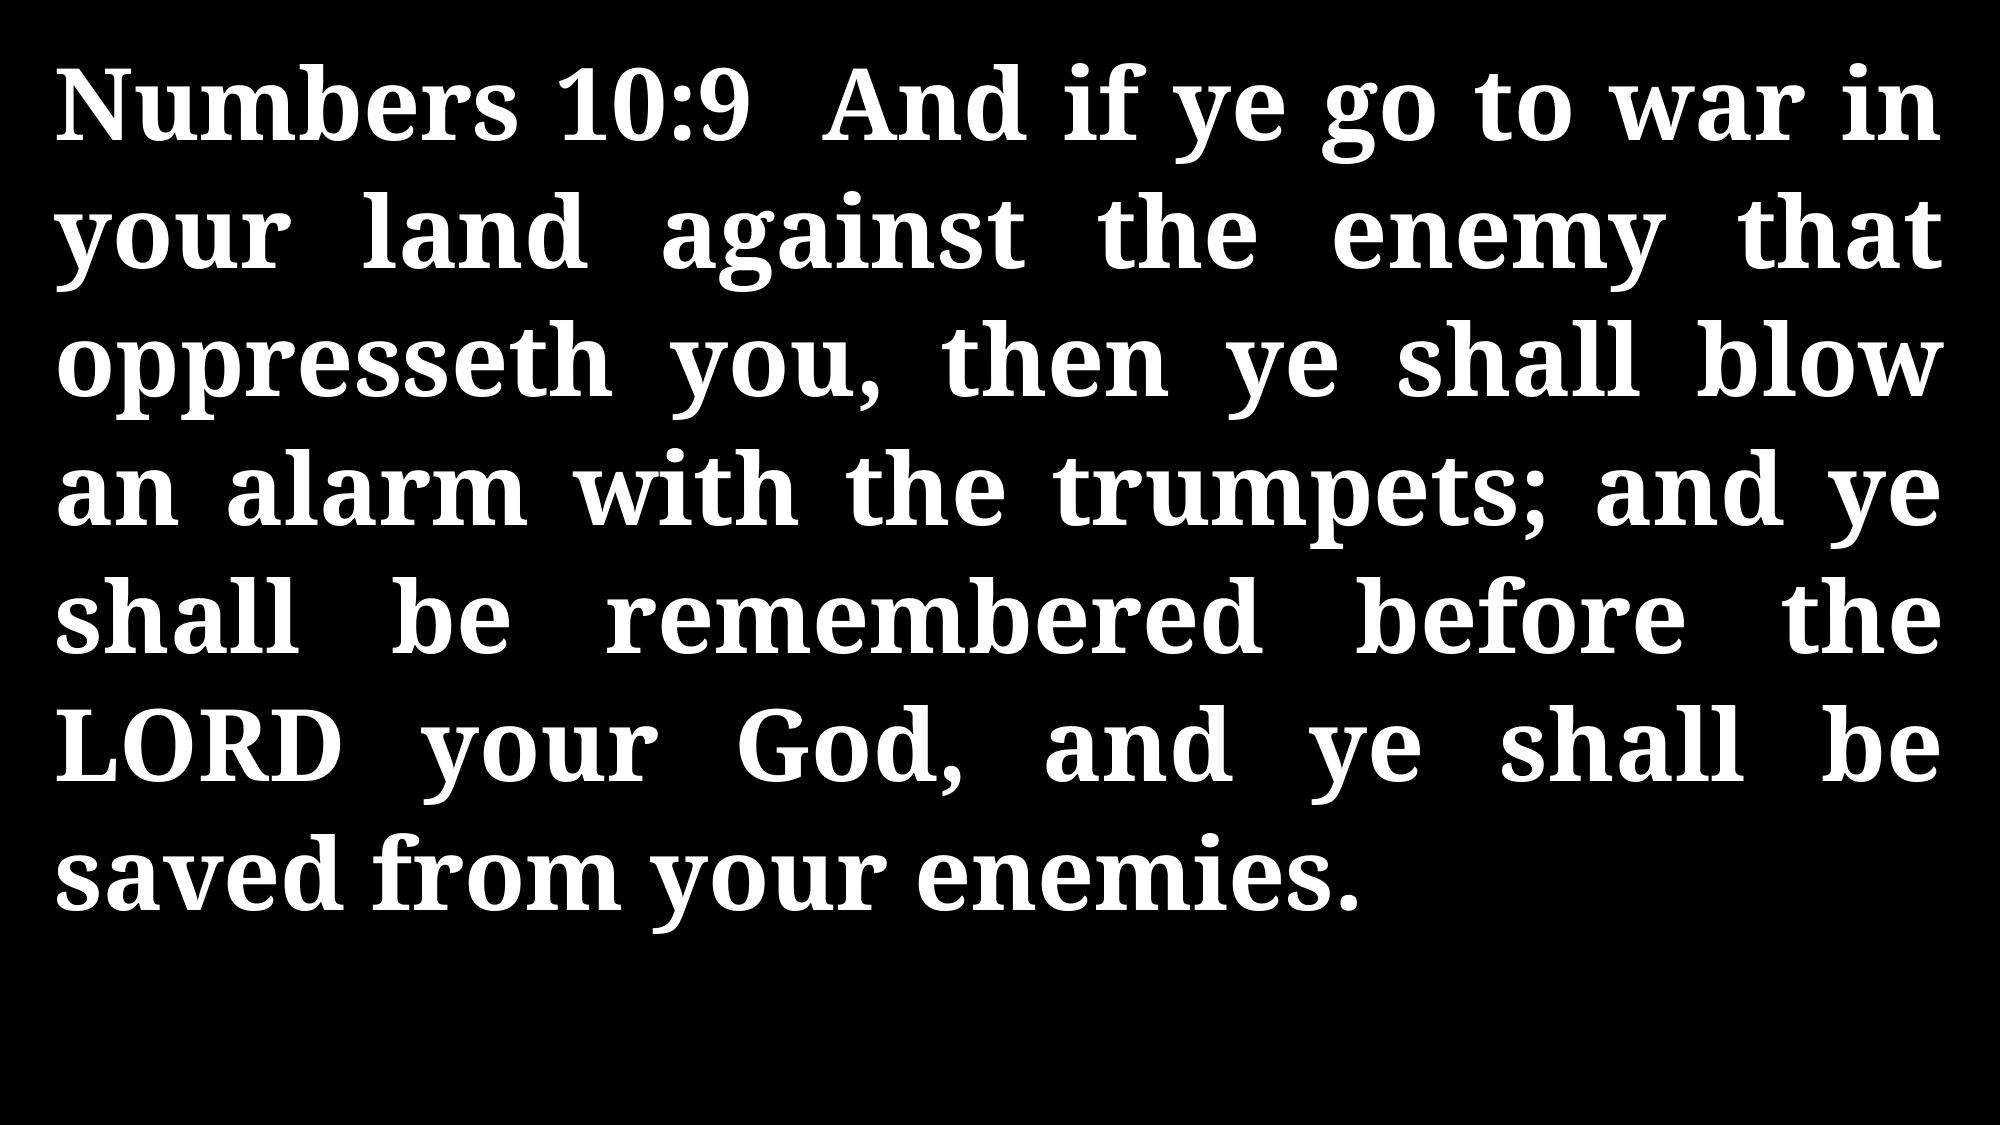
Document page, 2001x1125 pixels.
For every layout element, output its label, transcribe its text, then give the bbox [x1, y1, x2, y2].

text_box Numbers 10:9 And if ye go to war in your land against the enemy that oppresseth you, then ye shall blow an alarm with the trumpets; and ye shall be remembered before the LORD your God, and ye shall be saved from your enemies. [39, 24, 1961, 938]
